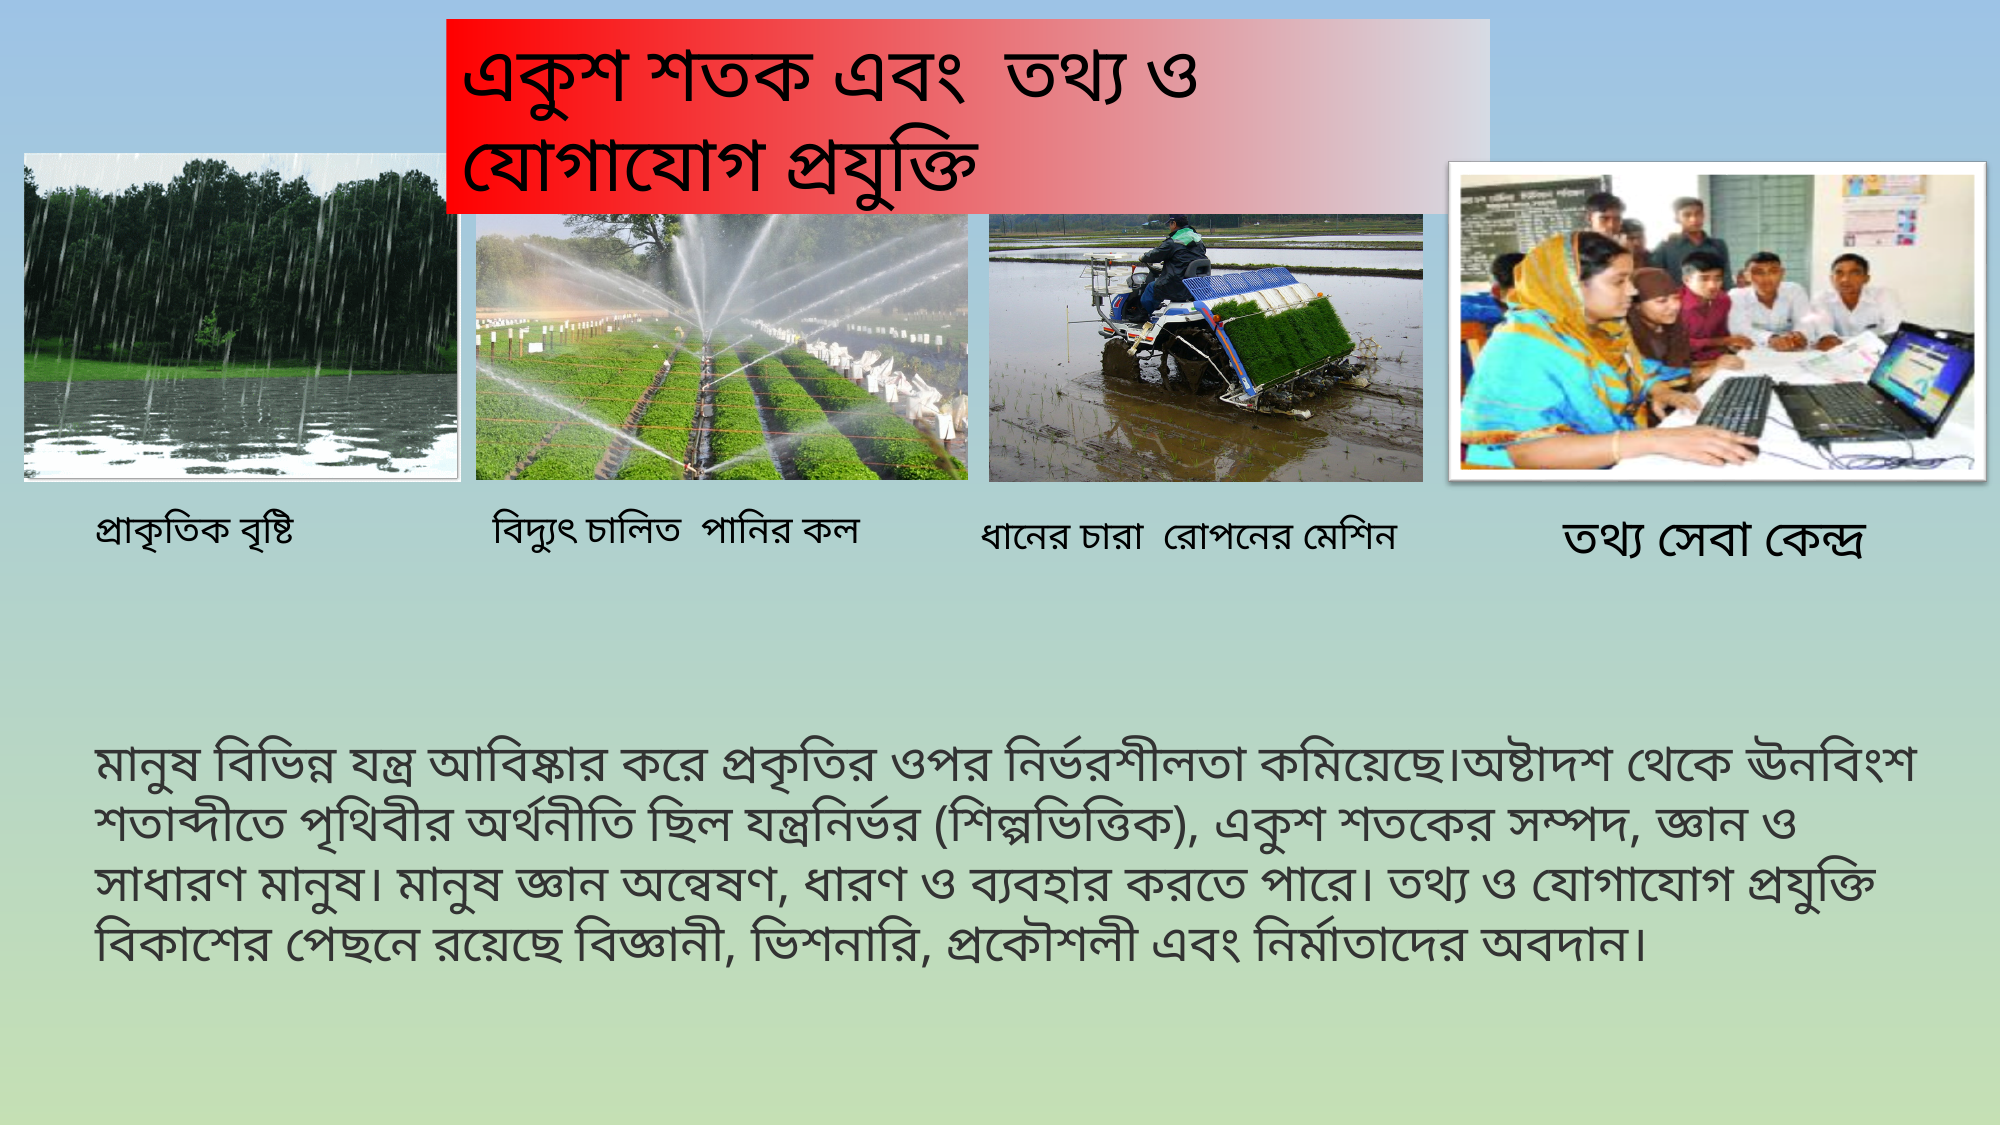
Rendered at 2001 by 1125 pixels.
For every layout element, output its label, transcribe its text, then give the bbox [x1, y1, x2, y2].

text_box প্রাকৃতিক বৃষ্টি [80, 499, 351, 559]
picture [476, 153, 968, 480]
text_box মানুষ বিভিন্ন যন্ত্র আবিষ্কার করে প্রকৃতির ওপর নির্ভরশীলতা কমিয়েছে।অষ্টাদশ থেকে ঊনবিংশ শতাব্দীতে পৃথিবীর অর্থনীতি ছিল যন্ত্রনির্ভর (শিল্পভিত্তিক), একুশ শতকের সম্পদ, জ্ঞান ও সাধারণ মানুষ। মানুষ জ্ঞান অন্বেষণ, ধারণ ও ব্যবহার করতে পারে। তথ্য ও যোগাযোগ প্রযুক্তি বিকাশের পেছনে রয়েছে বিজ্ঞানী, ভিশনারি, প্রকৌশলী এবং নির্মাতাদের অবদান। [80, 724, 1974, 1125]
text_box বিদ্যুৎ চালিত পানির কল [467, 499, 910, 559]
picture [24, 153, 461, 482]
picture [1438, 154, 1996, 494]
text_box একুশ শতক এবং তথ্য ও যোগাযোগ প্রযুক্তি [446, 19, 1490, 214]
text_box ধানের চারা রোপনের মেশিন [965, 504, 1439, 565]
picture [989, 156, 1423, 482]
text_box তথ্য সেবা কেন্দ্র [1549, 499, 1885, 574]
